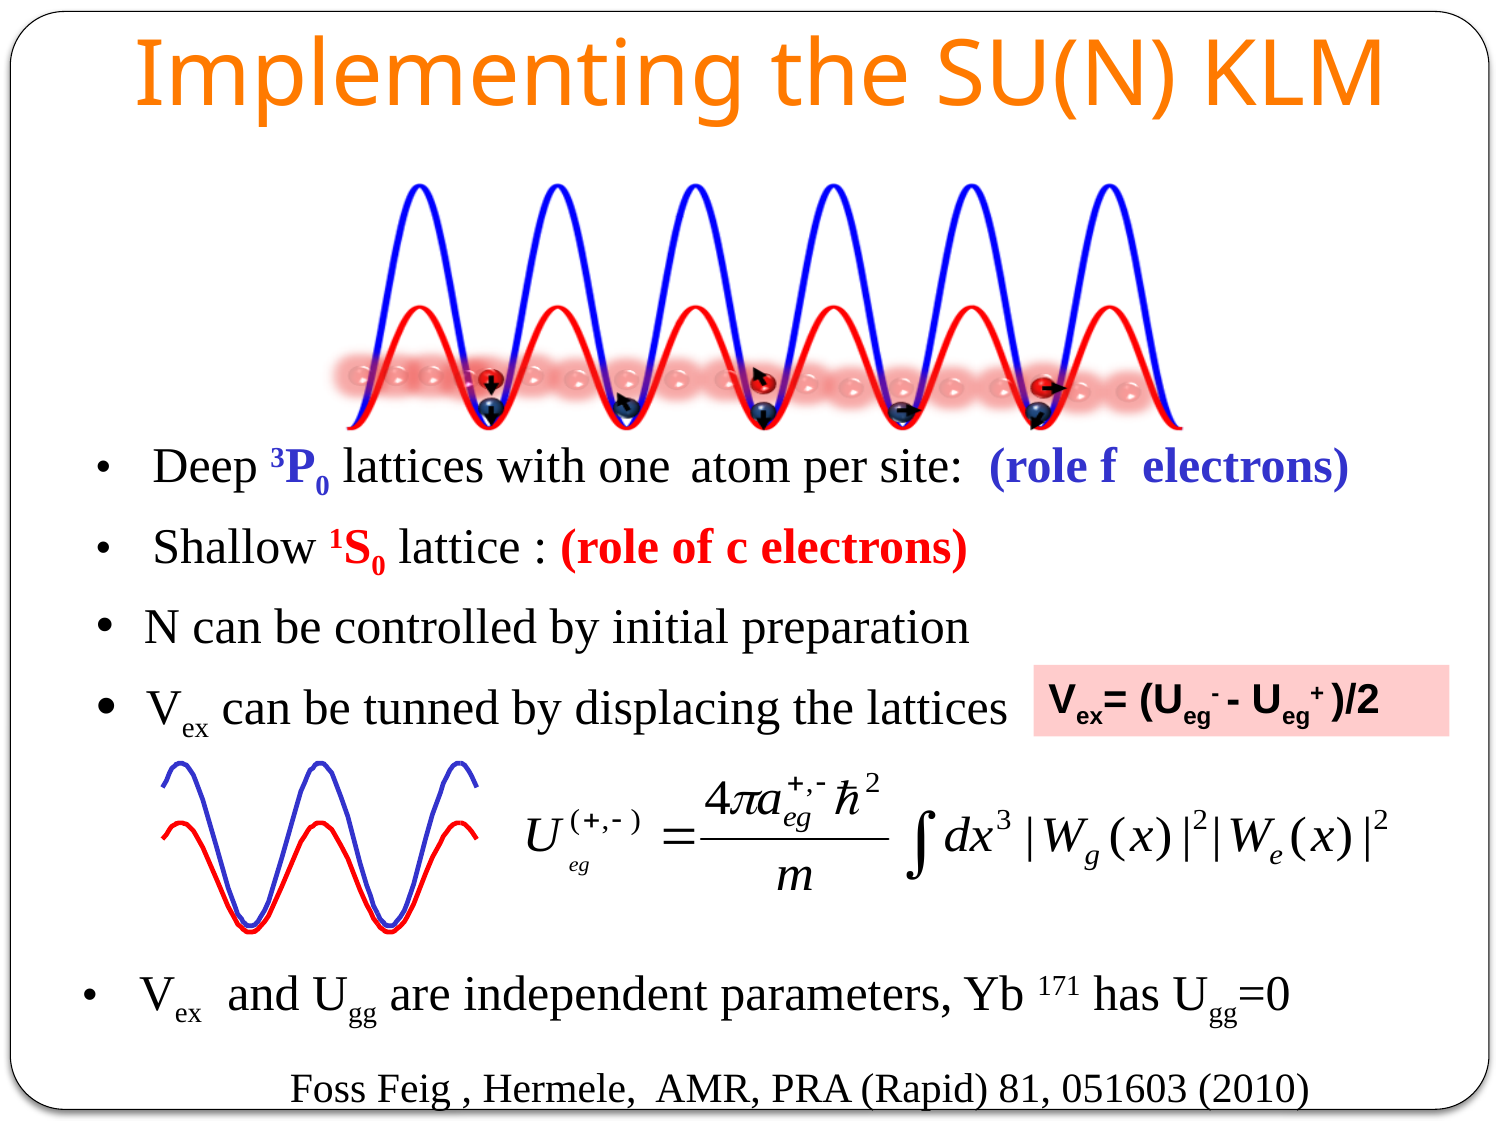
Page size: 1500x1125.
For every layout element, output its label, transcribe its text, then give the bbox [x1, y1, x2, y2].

picture [312, 177, 1198, 444]
text_box Deep 3P0 lattices with one atom per site: (role f electrons) Shallow 1S0 lattice : (role of c electrons) N can be controlled by initial preparation Vex can be tunned by displacing the lattices [81, 425, 1500, 751]
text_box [162, 822, 478, 933]
text_box Foss Feig , Hermele, AMR, PRA (Rapid) 81, 051603 (2010) [275, 1053, 1343, 1118]
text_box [519, 760, 1477, 902]
text_box Implementing the SU(N) KLM [0, 6, 1500, 150]
text_box Vex= (Ueg- - Ueg+ )/2 [1033, 664, 1450, 737]
text_box Vex and Ugg are independent parameters, Yb 171 has Ugg=0 [67, 952, 1500, 1036]
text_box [162, 762, 478, 822]
